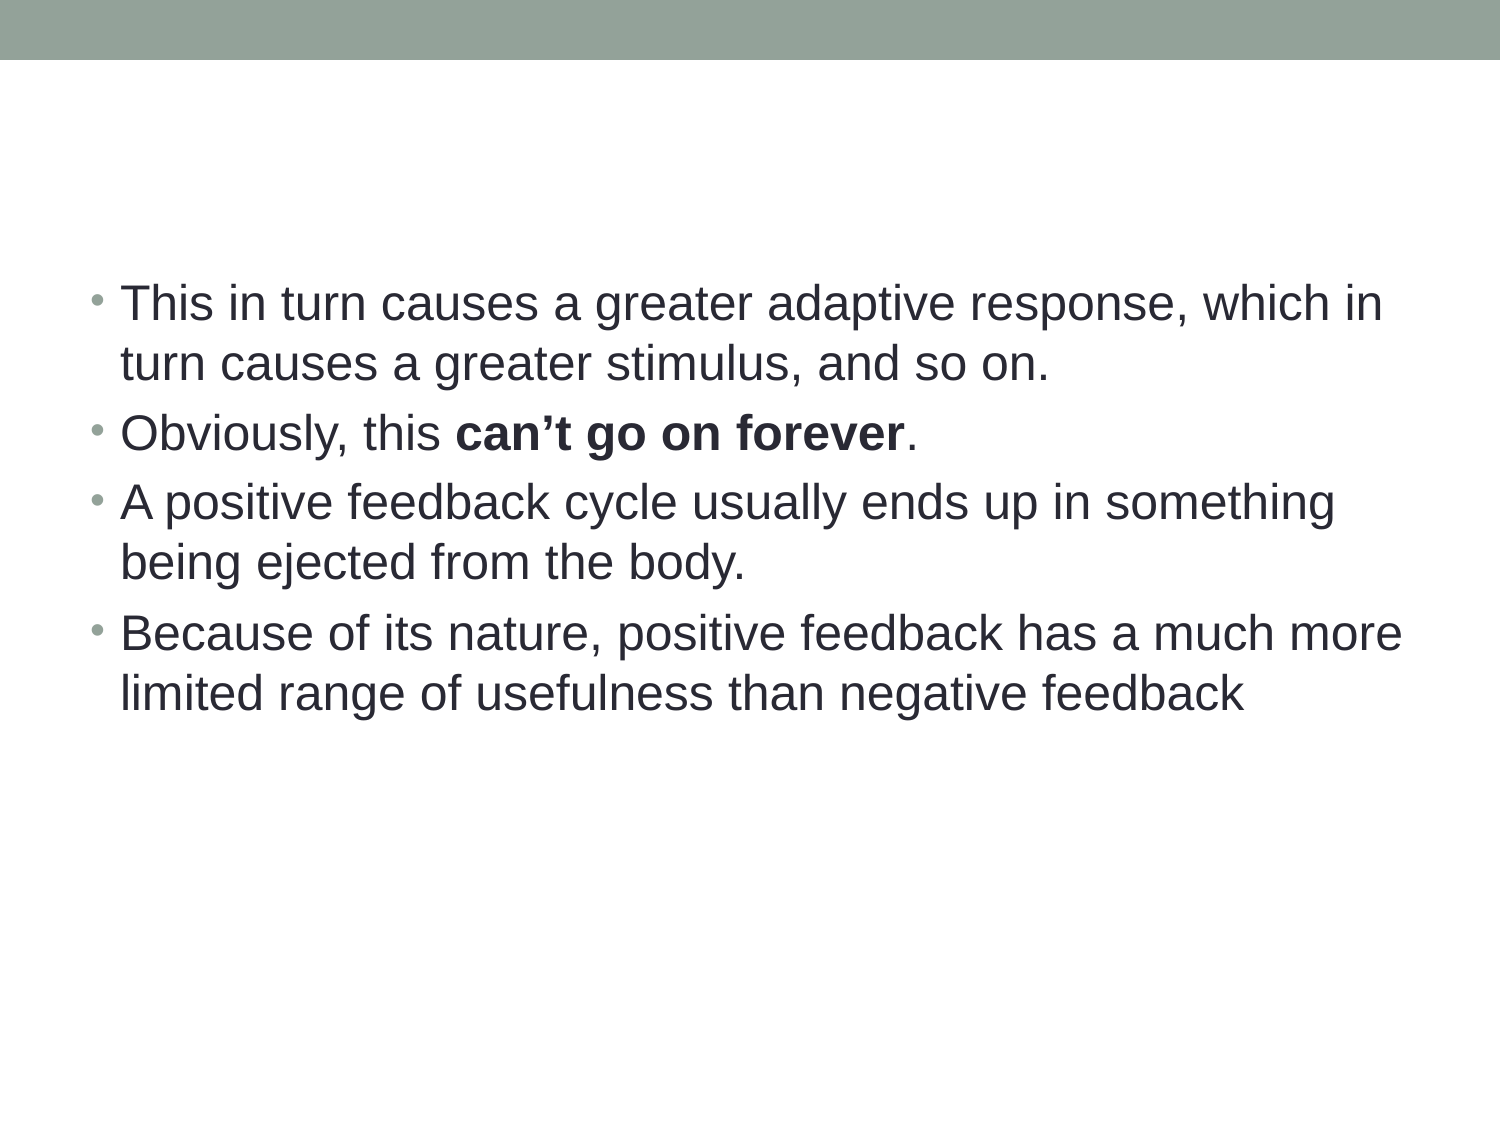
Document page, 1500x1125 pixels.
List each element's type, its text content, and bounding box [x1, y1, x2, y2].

list This in turn causes a greater adaptive response, which in turn causes a greater stimulus, and so on. Obviously, this can’t go on forever. A positive feedback cycle usually ends up in something being ejected from the body. Because of its nature, positive feedback has a much more limited range of usefulness than negative feedback [75, 262, 1425, 1063]
